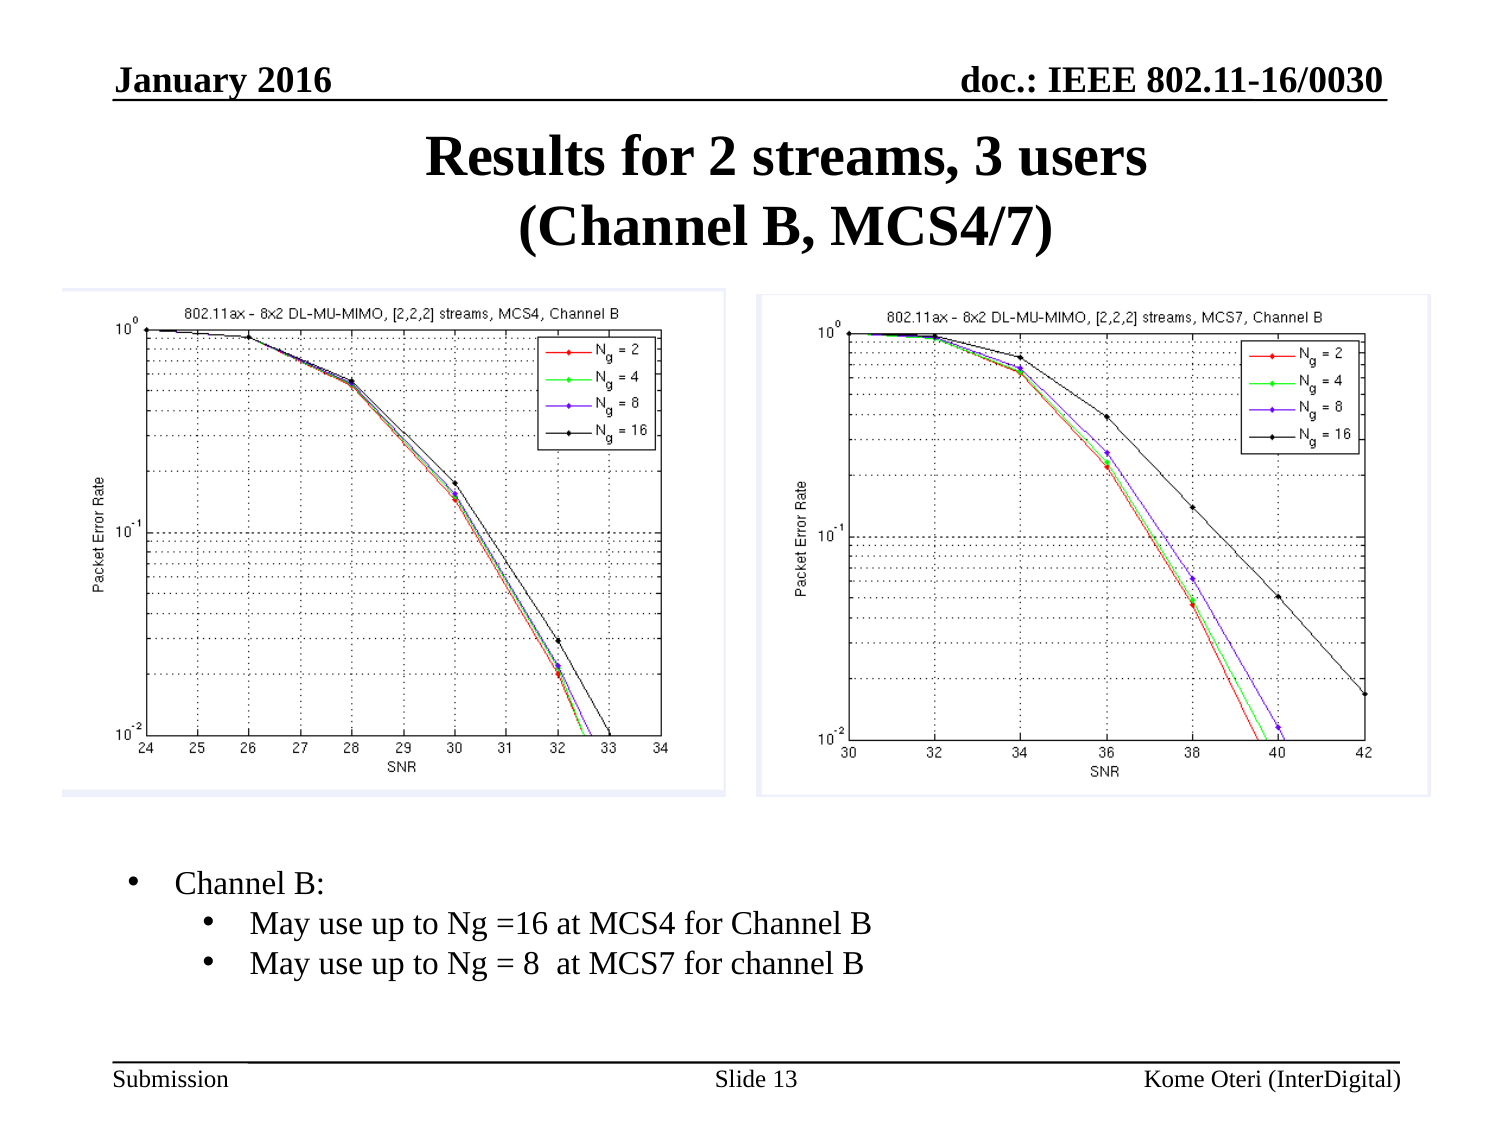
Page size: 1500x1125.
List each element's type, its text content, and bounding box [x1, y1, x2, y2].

picture [755, 294, 1432, 798]
picture [62, 288, 727, 798]
text_box Channel B: May use up to Ng =16 at MCS4 for Channel B May use up to Ng = 8 at MCS7 for channel B [112, 854, 889, 989]
slide_number Slide 13 [712, 1061, 800, 1093]
footer Kome Oteri (InterDigital) [1139, 1061, 1402, 1093]
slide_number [114, 54, 335, 101]
title Results for 2 streams, 3 users (Channel B, MCS4/7) [110, 137, 1463, 238]
